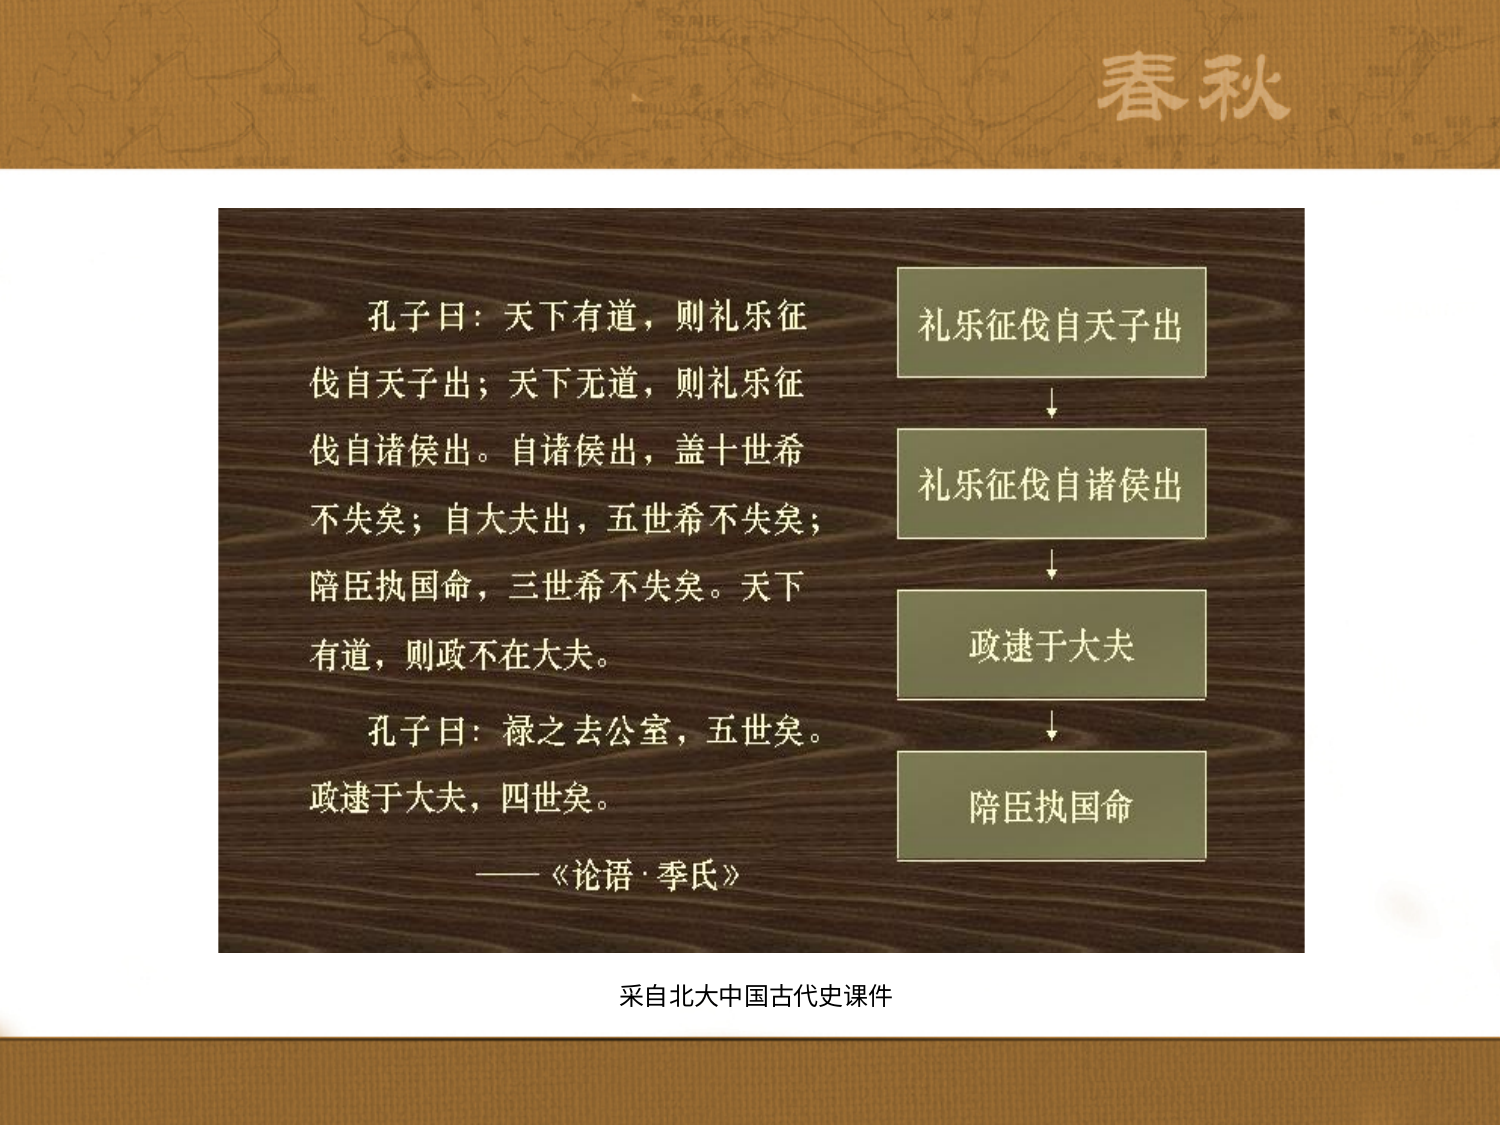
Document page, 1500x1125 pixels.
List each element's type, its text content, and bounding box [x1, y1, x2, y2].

text_box 采自北大中国古代史课件 [574, 973, 922, 1019]
picture [0, 0, 1500, 1125]
